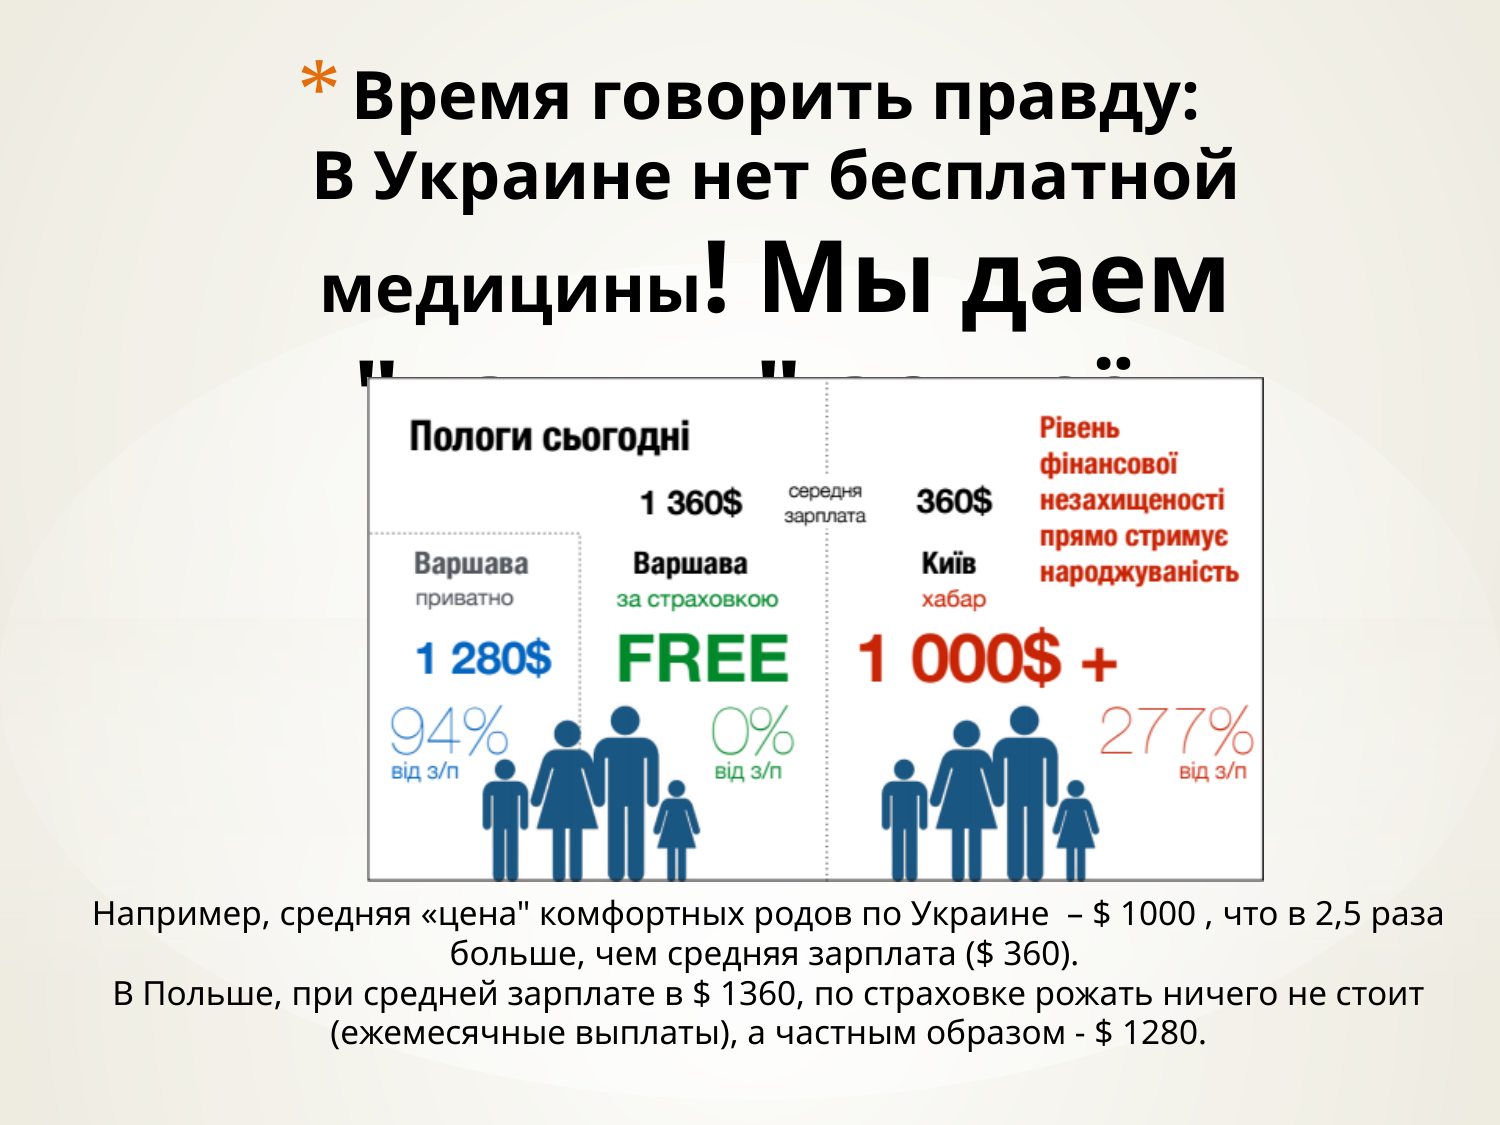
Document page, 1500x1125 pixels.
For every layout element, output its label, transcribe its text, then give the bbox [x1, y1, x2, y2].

text_box Например, средняя «цена" комфортных родов по Украине – $ 1000 , что в 2,5 раза больше, чем средняя зарплата ($ 360). В Польше, при средней зарплате в $ 1360, по страховке рожать ничего не стоит (ежемесячные выплаты), а частным образом - $ 1280. [39, 884, 1500, 1059]
picture [367, 376, 1264, 882]
title Время говорить правду: В Украине нет бесплатной медицины! Мы даем "взятку" за всё. [75, 45, 1425, 233]
